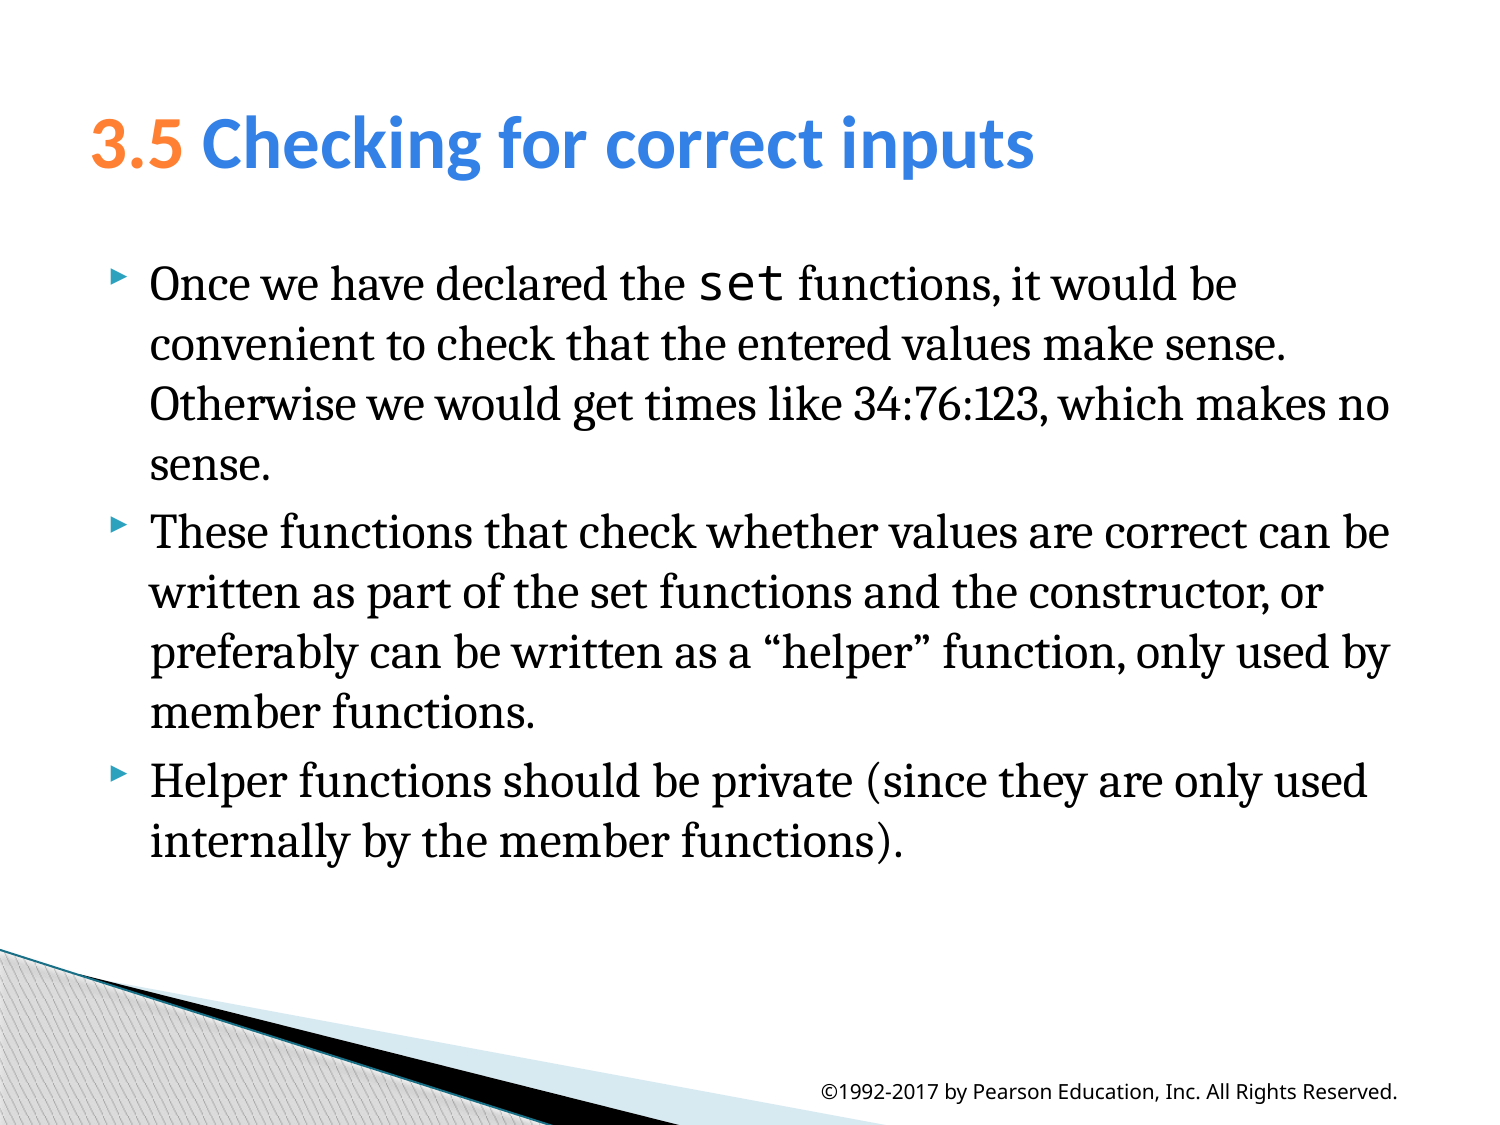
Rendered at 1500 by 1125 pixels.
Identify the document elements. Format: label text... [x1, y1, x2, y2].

list Once we have declared the set functions, it would be convenient to check that the entered values make sense. Otherwise we would get times like 34:76:123, which makes no sense. These functions that check whether values are correct can be written as part of the set functions and the constructor, or preferably can be written as a “helper” function, only used by member functions. Helper functions should be private (since they are only used internally by the member functions). [75, 242, 1425, 986]
footer ©1992-2017 by Pearson Education, Inc. All Rights Reserved. [650, 1051, 1413, 1112]
title 3.5 Checking for correct inputs [75, 45, 1425, 233]
